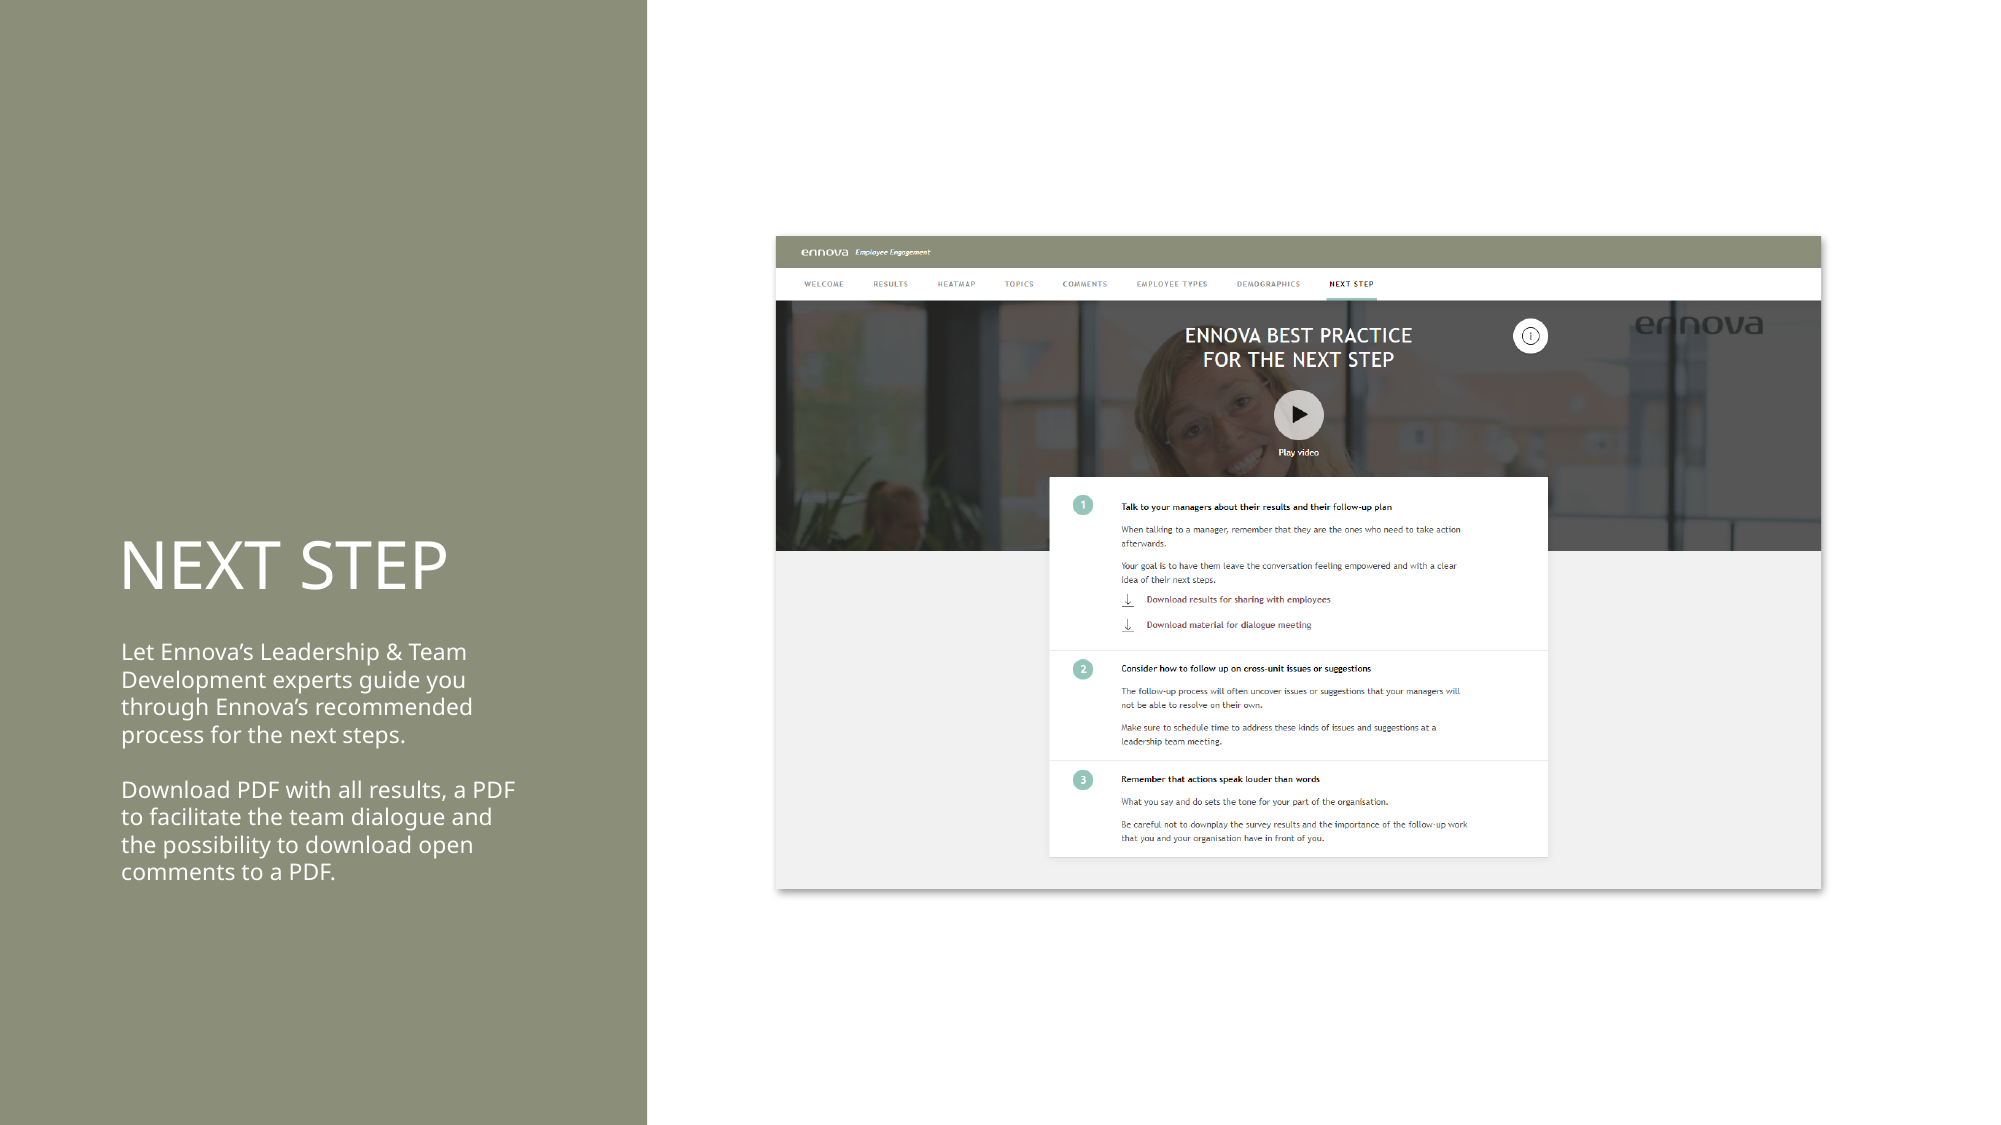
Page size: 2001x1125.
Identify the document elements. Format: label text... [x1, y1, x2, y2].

picture [775, 236, 1822, 889]
text_box NEXT STEP [0, 0, 648, 1125]
text_box Let Ennova’s Leadership & Team Development experts guide you through Ennova’s recommended process for the next steps. Download PDF with all results, a PDF to facilitate the team dialogue and the possibility to download open comments to a PDF. [106, 630, 535, 893]
